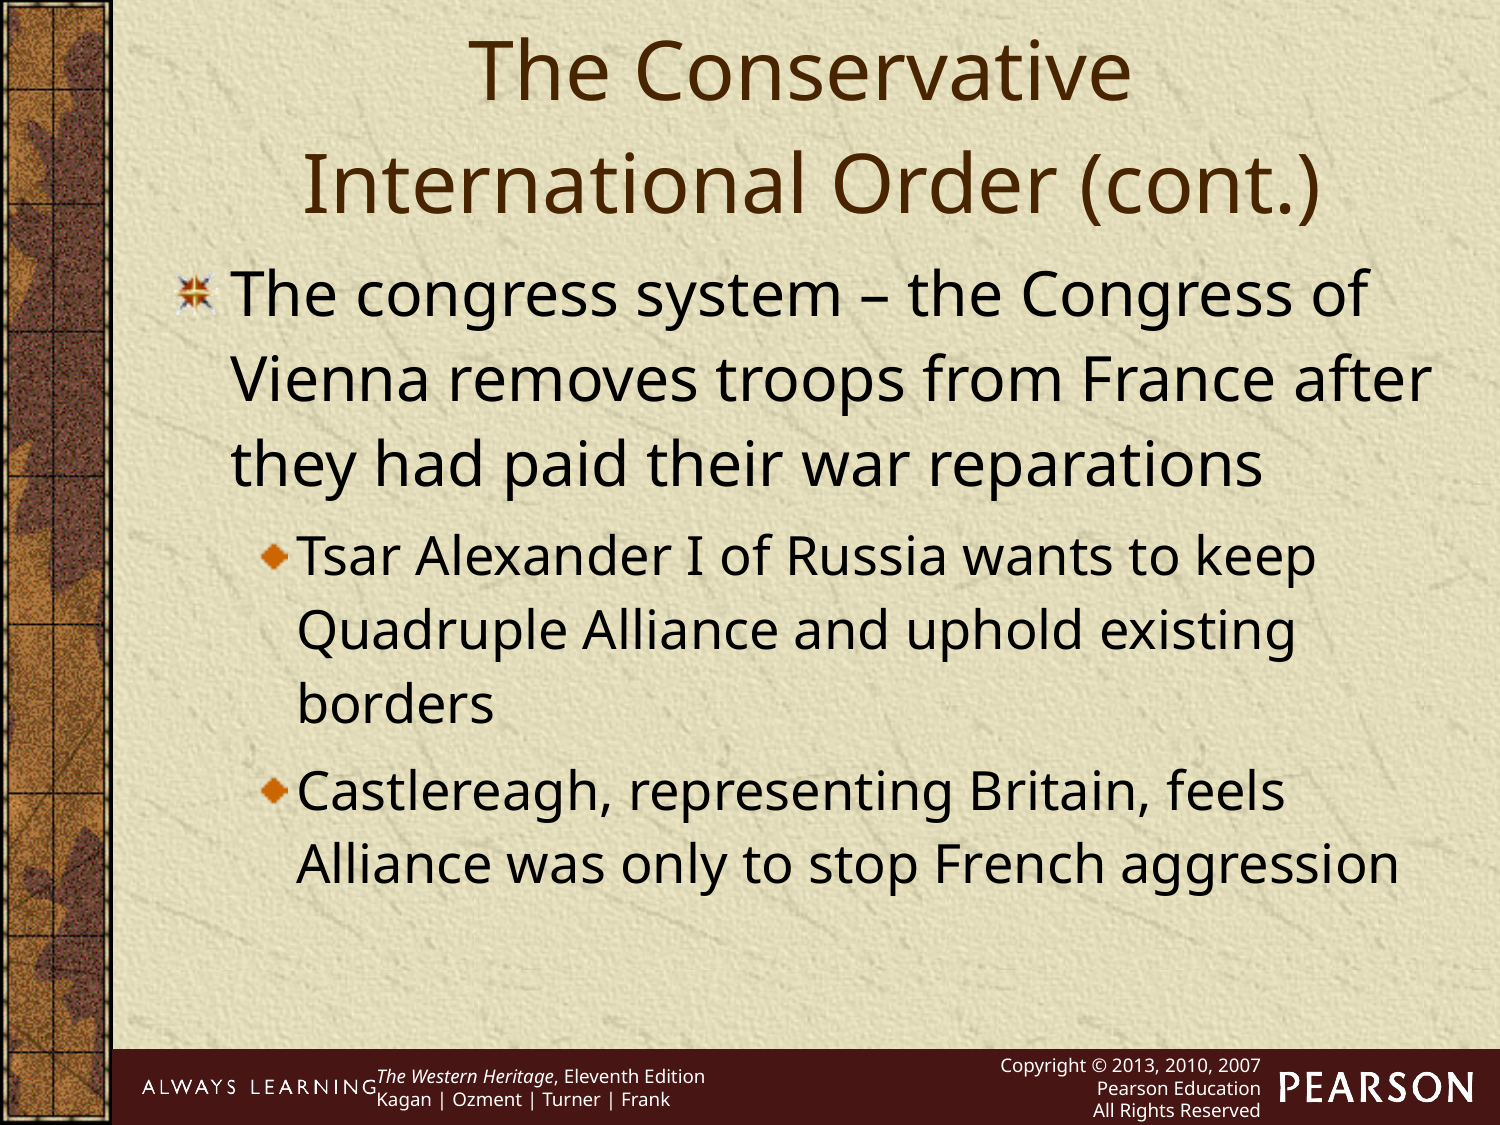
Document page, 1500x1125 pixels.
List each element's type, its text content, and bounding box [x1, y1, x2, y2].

title The Conservative International Order (cont.) [136, 11, 1488, 238]
picture [0, 0, 1500, 1125]
list The congress system – the Congress of Vienna removes troops from France after they had paid their war reparations Tsar Alexander I of Russia wants to keep Quadruple Alliance and uphold existing borders Castlereagh, representing Britain, feels Alliance was only to stop French aggression [173, 249, 1450, 1026]
